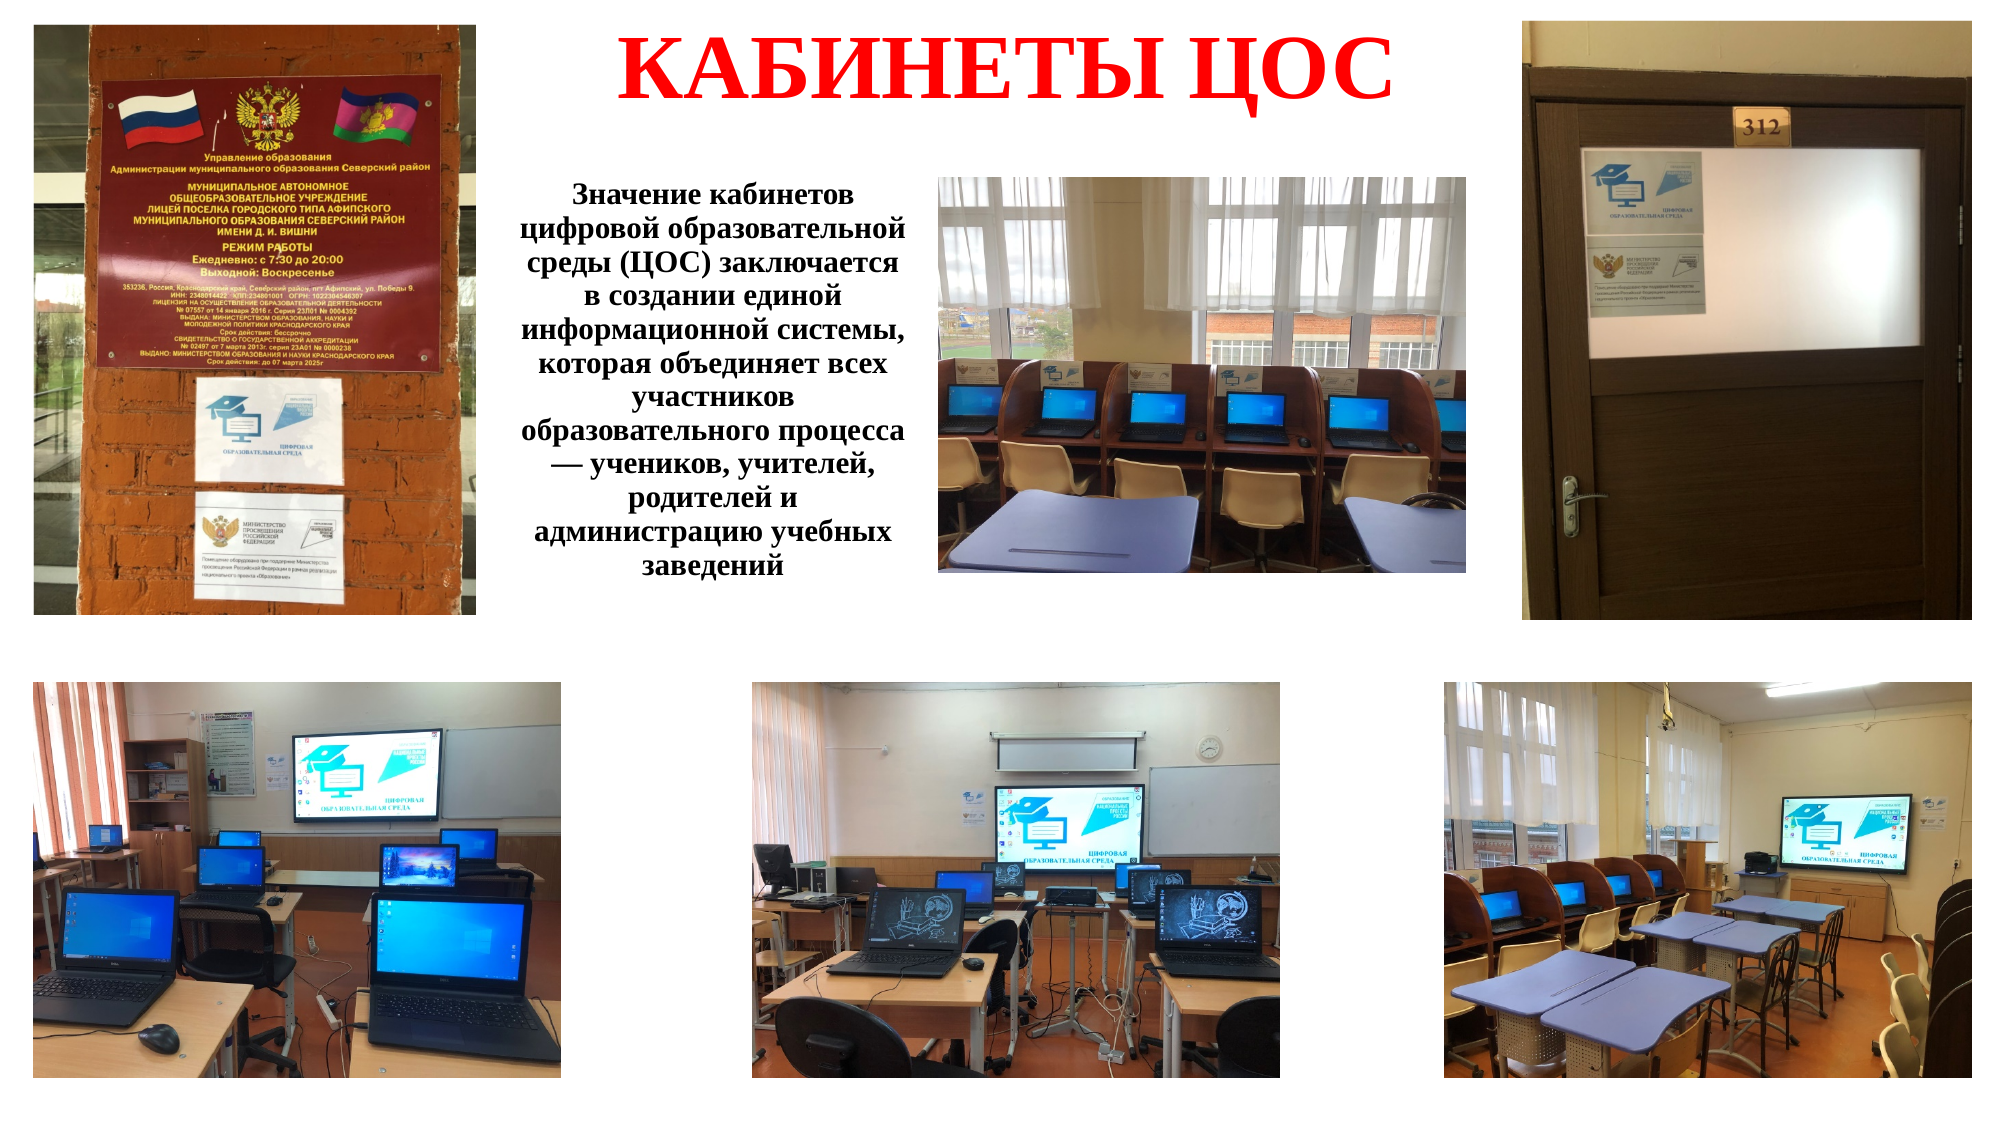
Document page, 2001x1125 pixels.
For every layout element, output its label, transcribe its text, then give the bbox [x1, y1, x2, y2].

title КАБИНЕТЫ ЦОС [145, 0, 1871, 137]
picture [938, 21, 2000, 619]
picture [33, 682, 561, 1079]
picture [1444, 682, 1972, 1079]
list Значение кабинетов цифровой образовательной среды (ЦОС) заключается в создании единой информационной системы, которая объединяет всех участников образовательного процесса — учеников, учителей, родителей и администрацию учебных заведений [501, 170, 925, 593]
picture [752, 682, 1280, 1079]
picture [0, 25, 550, 614]
